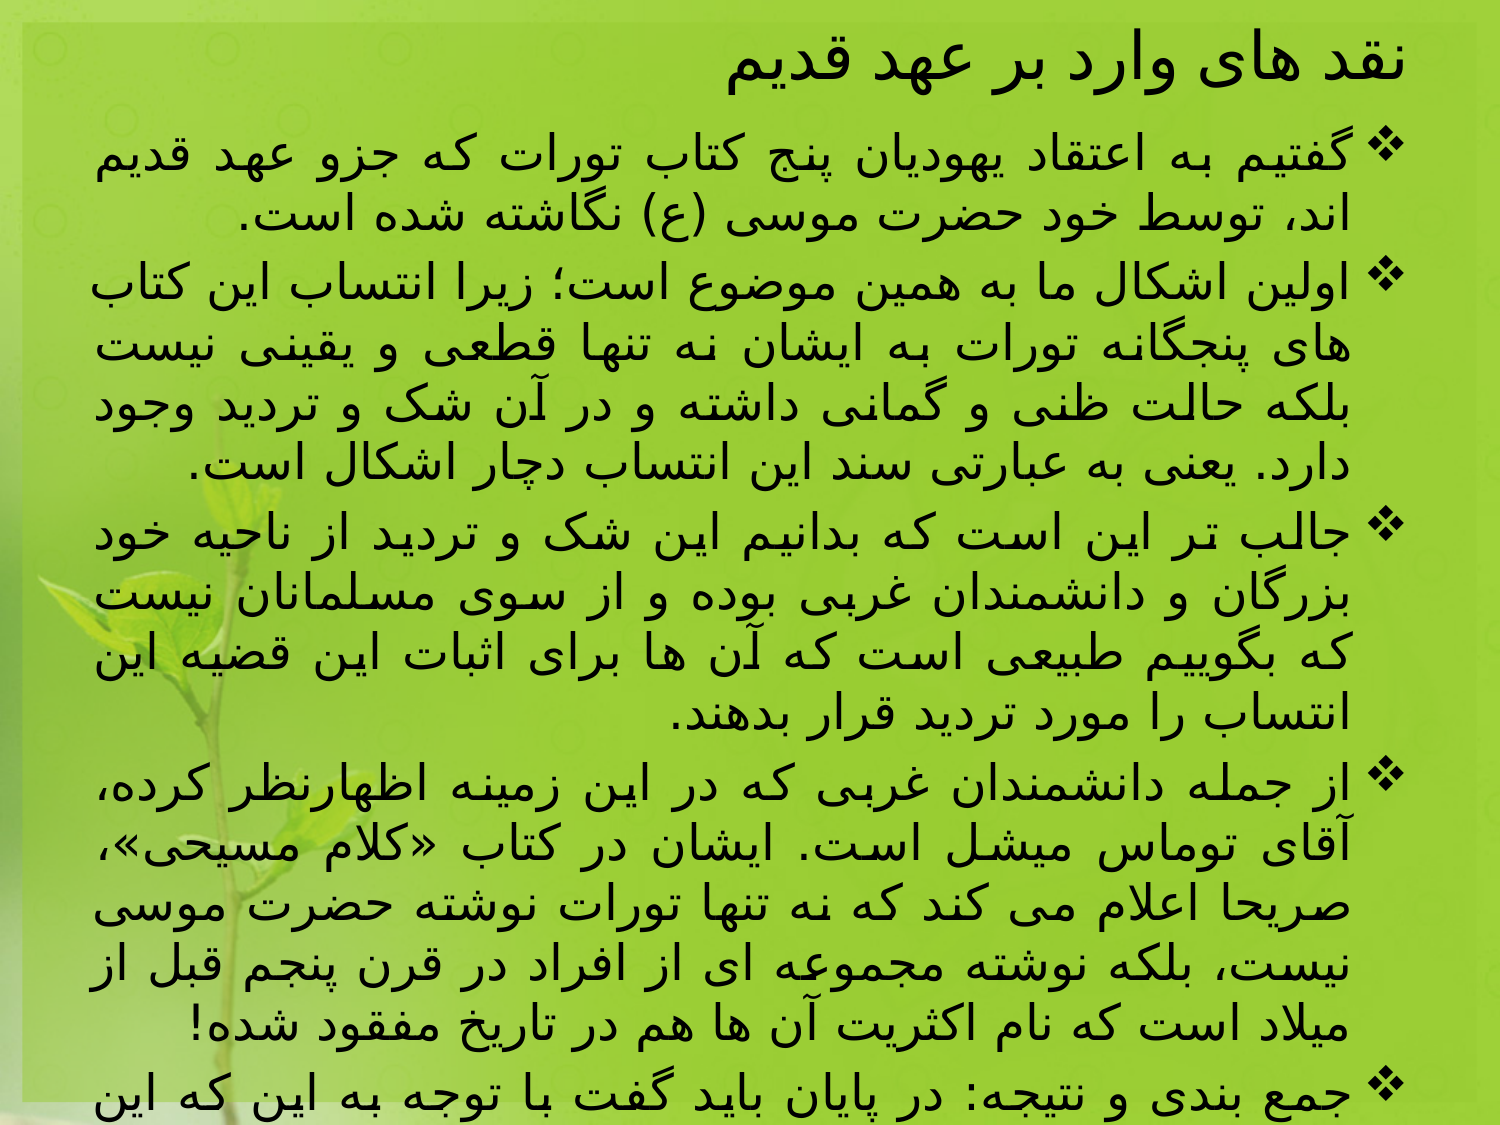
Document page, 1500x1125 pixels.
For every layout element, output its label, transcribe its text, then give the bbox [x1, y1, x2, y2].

list گفتیم به اعتقاد یهودیان پنج کتاب تورات که جزو عهد قدیم اند، توسط خود حضرت موسی (ع) نگاشته شده است. اولین اشکال ما به همین موضوع است؛ زیرا انتساب این کتاب های پنجگانه تورات به ایشان نه تنها قطعی و یقینی نیست بلکه حالت ظنی و گمانی داشته و در آن شک و تردید وجود دارد. یعنی به عبارتی سند این انتساب دچار اشکال است. جالب تر این است که بدانیم این شک و تردید از ناحیه خود بزرگان و دانشمندان غربی بوده و از سوی مسلمانان نیست که بگوییم طبیعی است که آن ها برای اثبات این قضیه این انتساب را مورد تردید قرار بدهند. از جمله دانشمندان غربی که در این زمینه اظهارنظر کرده، آقای توماس میشل است. ایشان در کتاب «کلام مسیحی»، صریحا اعلام می کند که نه تنها تورات نوشته حضرت موسی نیست، بلکه نوشته مجموعه ای از افراد در قرن پنجم قبل از میلاد است که نام اکثریت آن ها هم در تاریخ مفقود شده! جمع بندی و نتیجه: در پایان باید گفت با توجه به این که این اظهار شک و تردید از سوی خود دانشمندان غربی صورت گرفته تا حدی که حتی در غرب جریانی به نام نهضت نقادی کتاب مقدس صورت گرفته، نمی توان تورات را نوشته حضرت موسی دانست. [74, 112, 1425, 1113]
picture [0, 0, 1500, 1125]
title نقد های وارد بر عهد قدیم [74, 45, 1425, 100]
